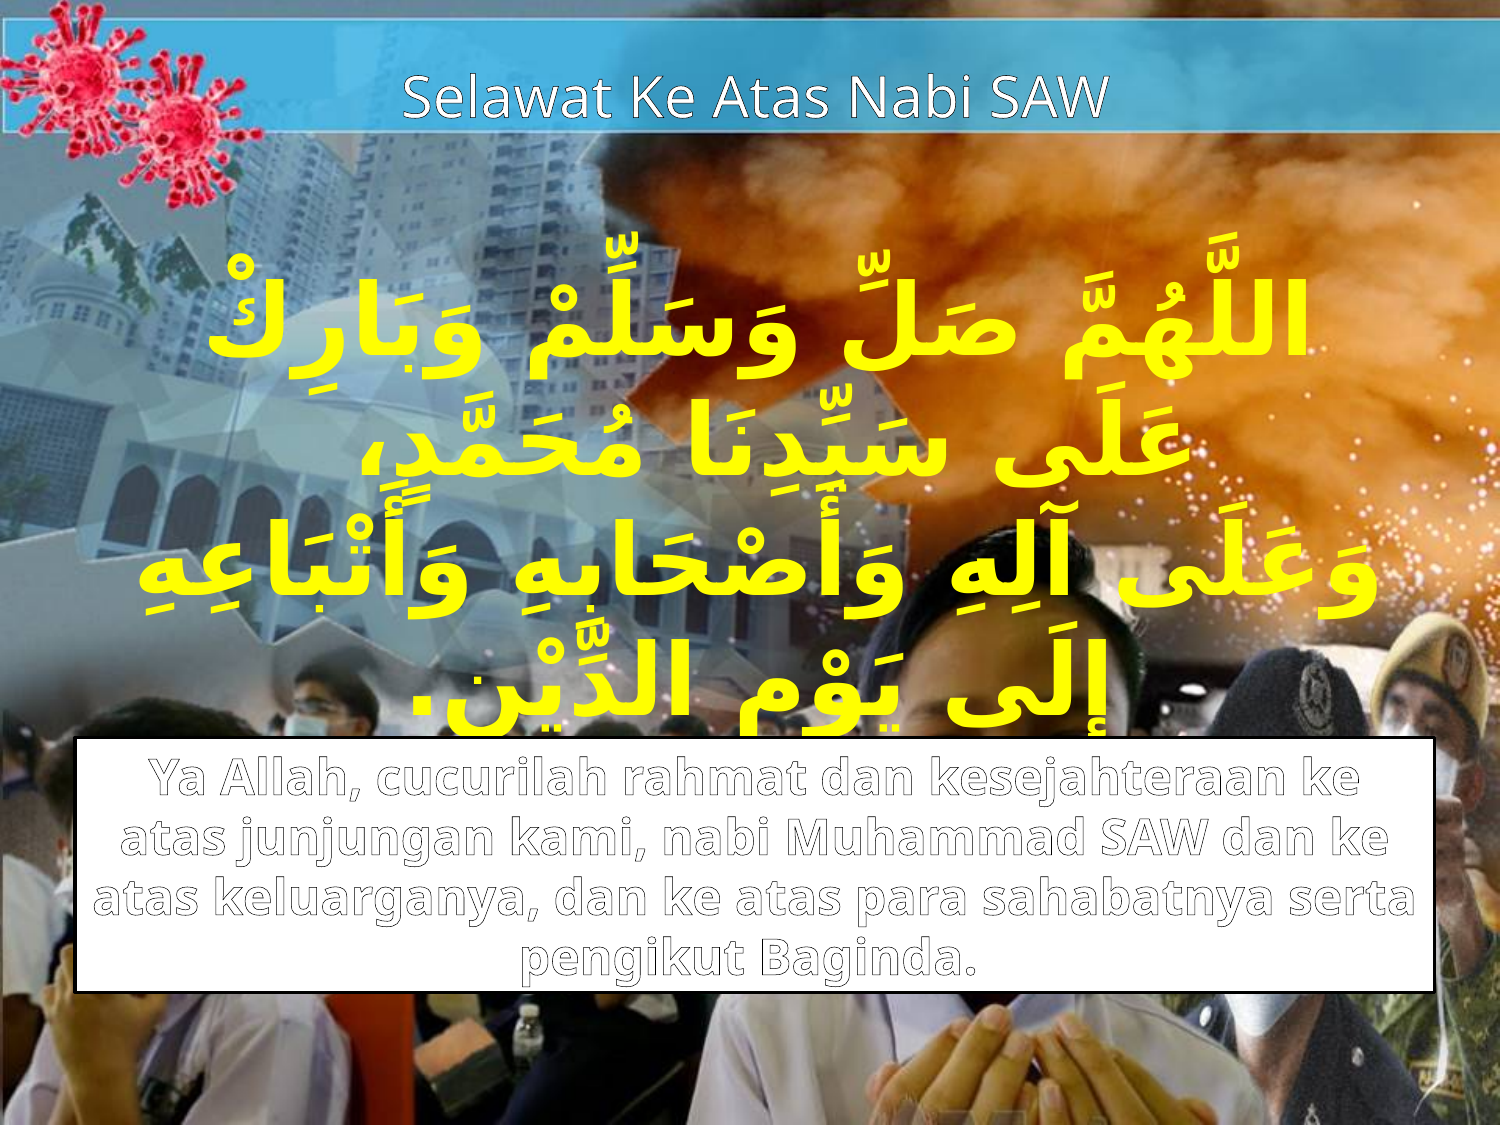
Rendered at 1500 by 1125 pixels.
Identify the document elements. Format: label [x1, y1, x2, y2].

list [0, 0, 1500, 1125]
